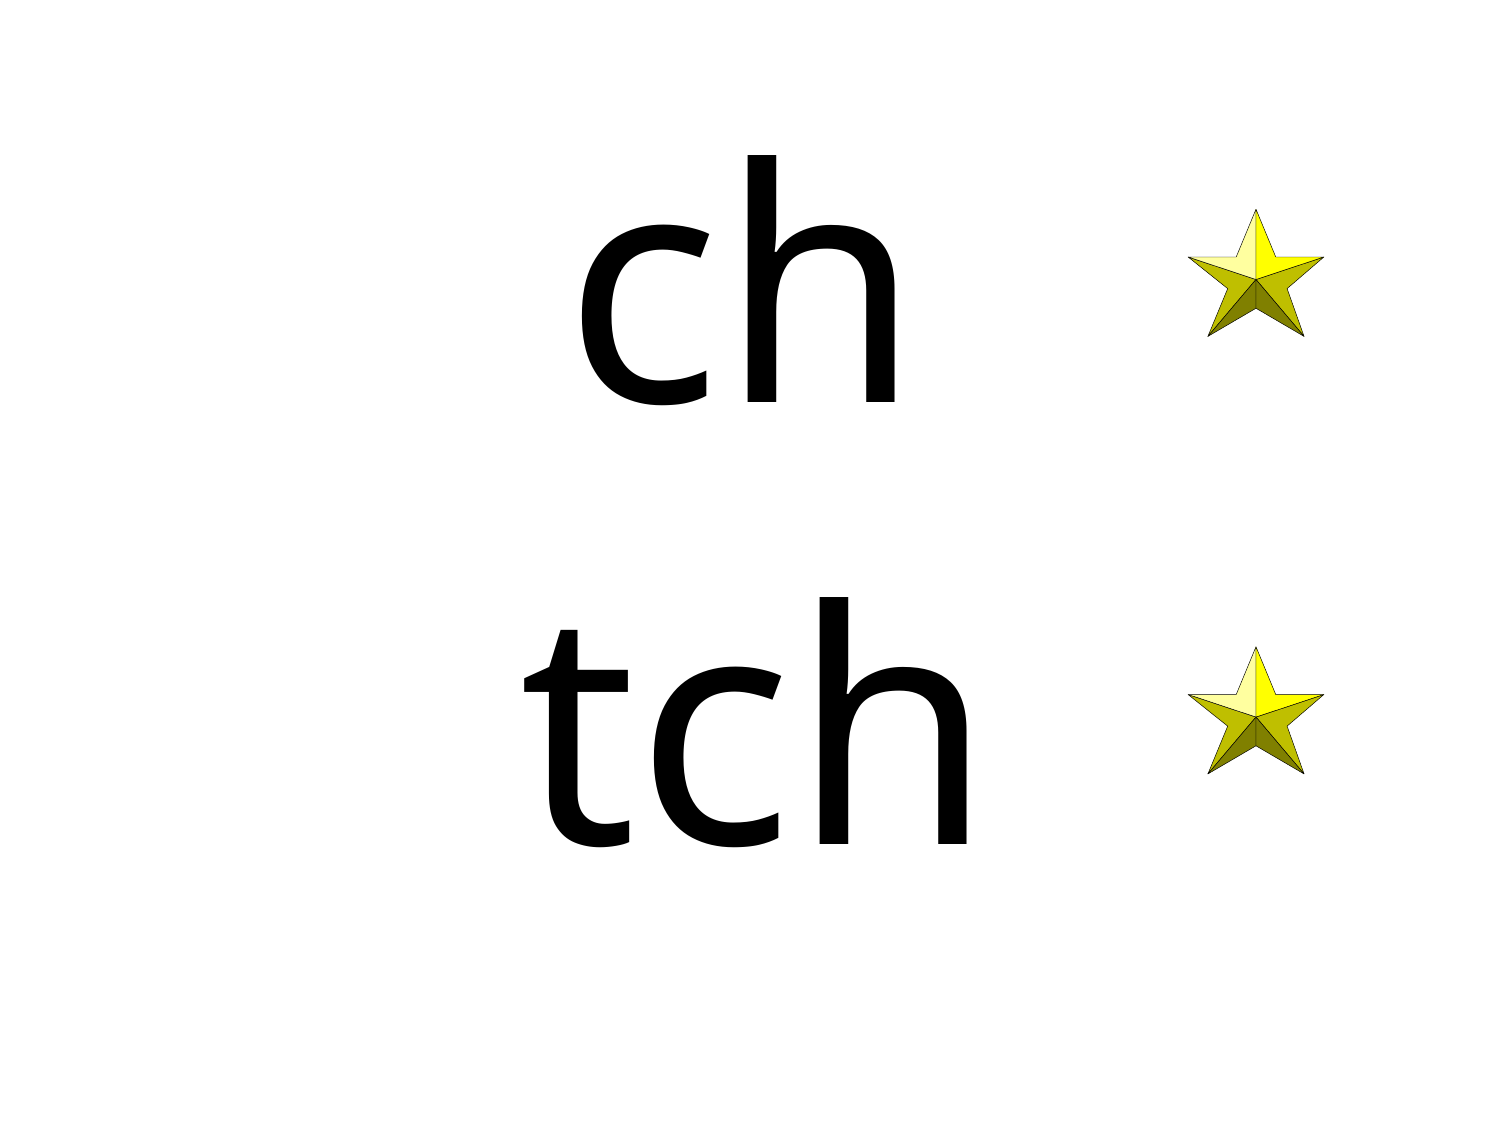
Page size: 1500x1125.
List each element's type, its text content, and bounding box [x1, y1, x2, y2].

picture [1187, 645, 1326, 776]
picture [1187, 208, 1326, 338]
text_box tch [505, 512, 1009, 918]
text_box ch [549, 69, 975, 475]
